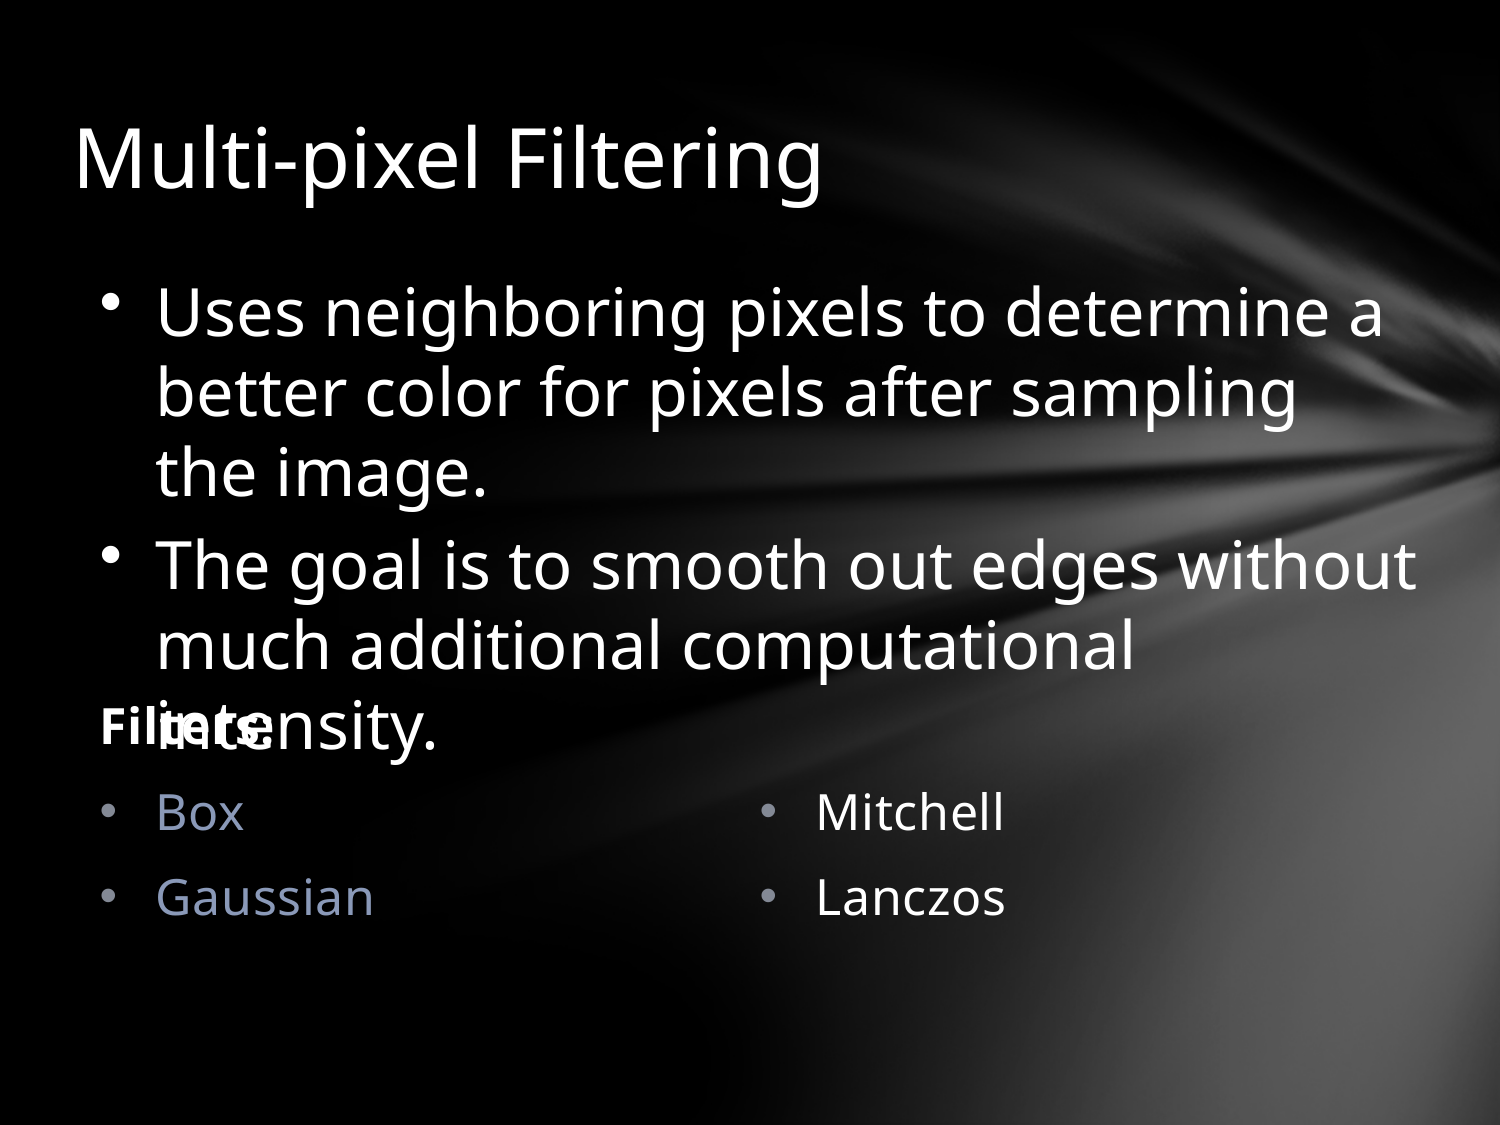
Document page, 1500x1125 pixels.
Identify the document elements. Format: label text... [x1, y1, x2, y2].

text_box Uses neighboring pixels to determine a better color for pixels after sampling the image. The goal is to smooth out edges without much additional computational intensity. [84, 262, 1435, 688]
list Filters: Box Gaussian Mitchell Lanczos [84, 688, 1435, 1080]
title Multi-pixel Filtering [57, 37, 1318, 213]
